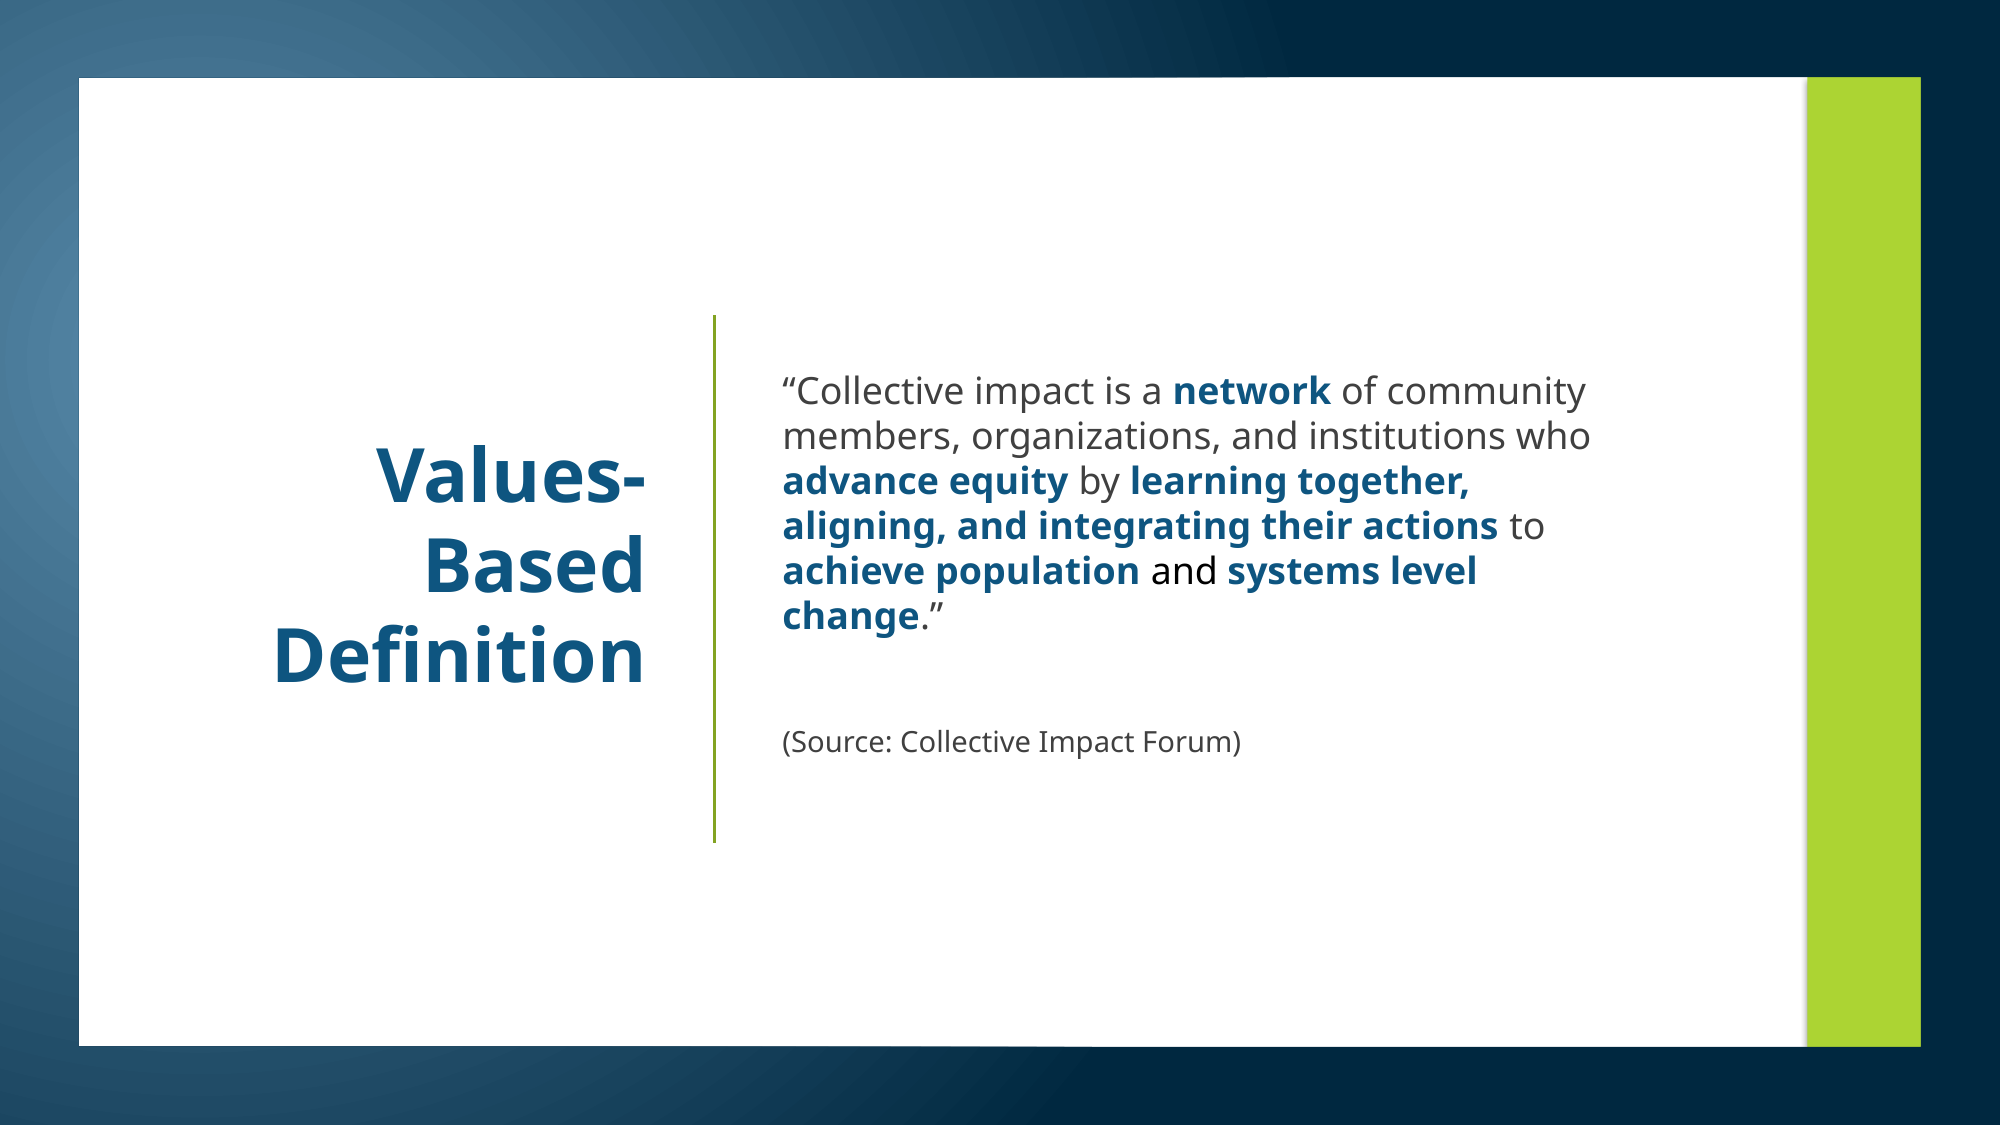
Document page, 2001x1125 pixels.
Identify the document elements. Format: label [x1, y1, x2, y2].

text_box [0, 0, 2000, 1125]
